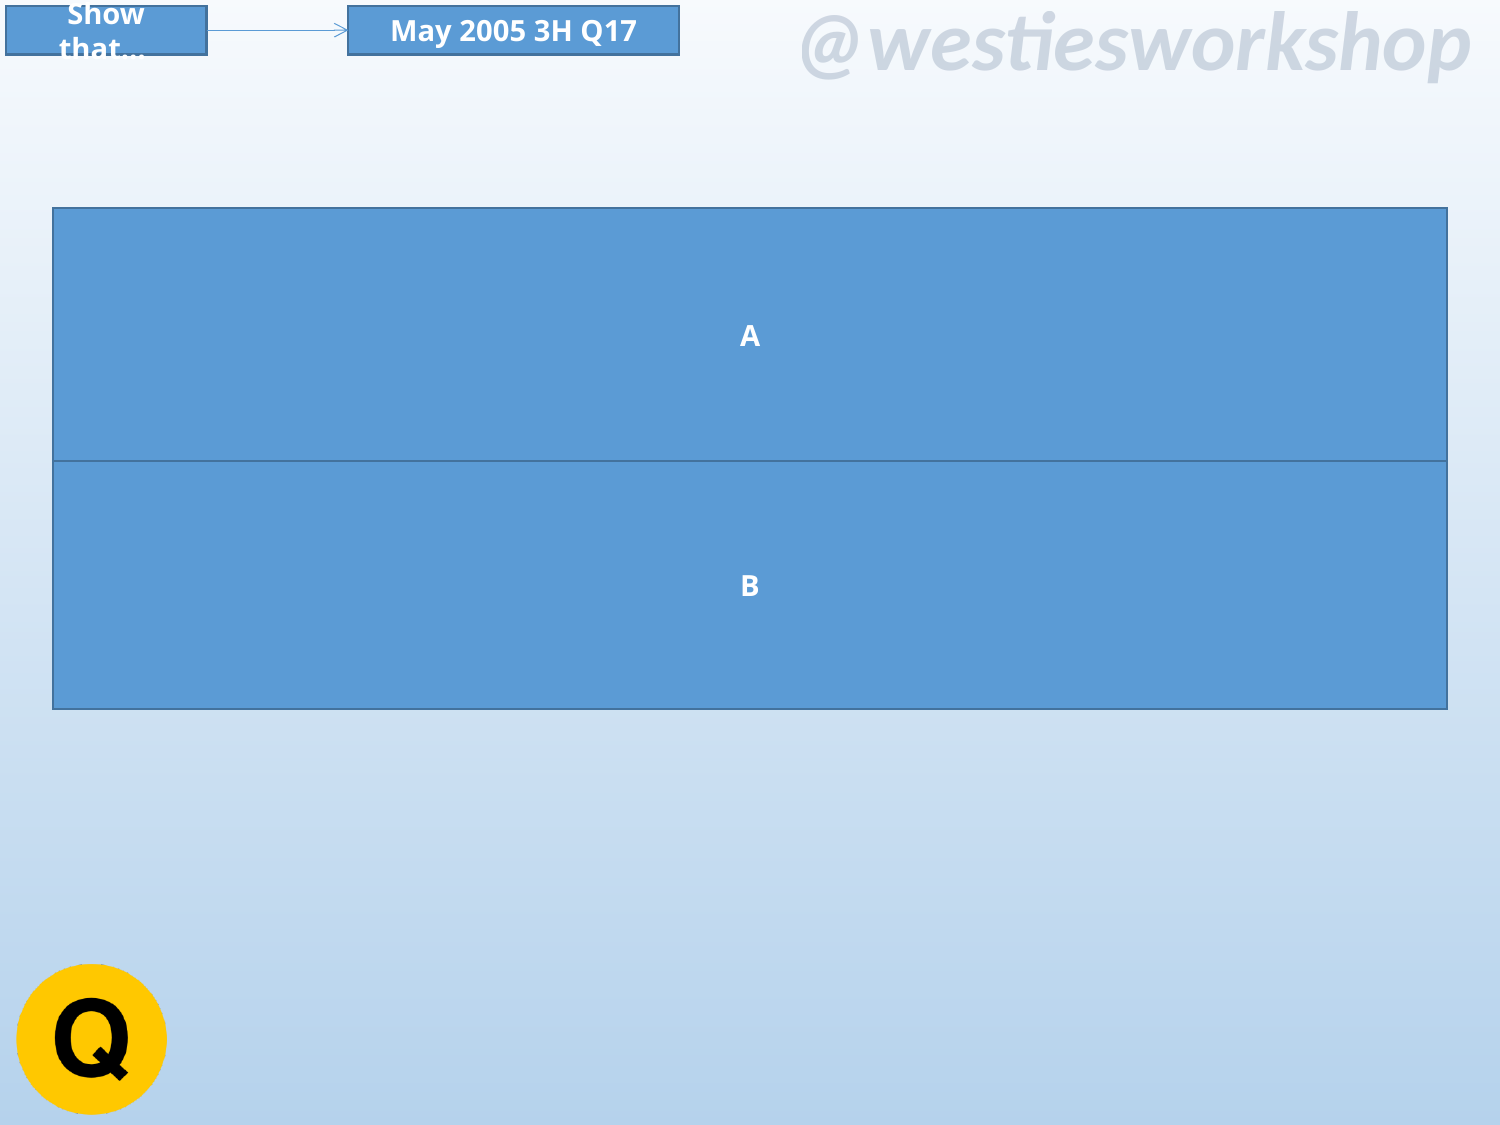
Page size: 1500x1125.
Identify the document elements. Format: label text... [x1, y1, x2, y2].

picture [53, 208, 1447, 710]
text_box May 2005 3H Q17 [347, 5, 680, 56]
text_box Show that… [5, 5, 208, 56]
picture [0, 940, 191, 1125]
